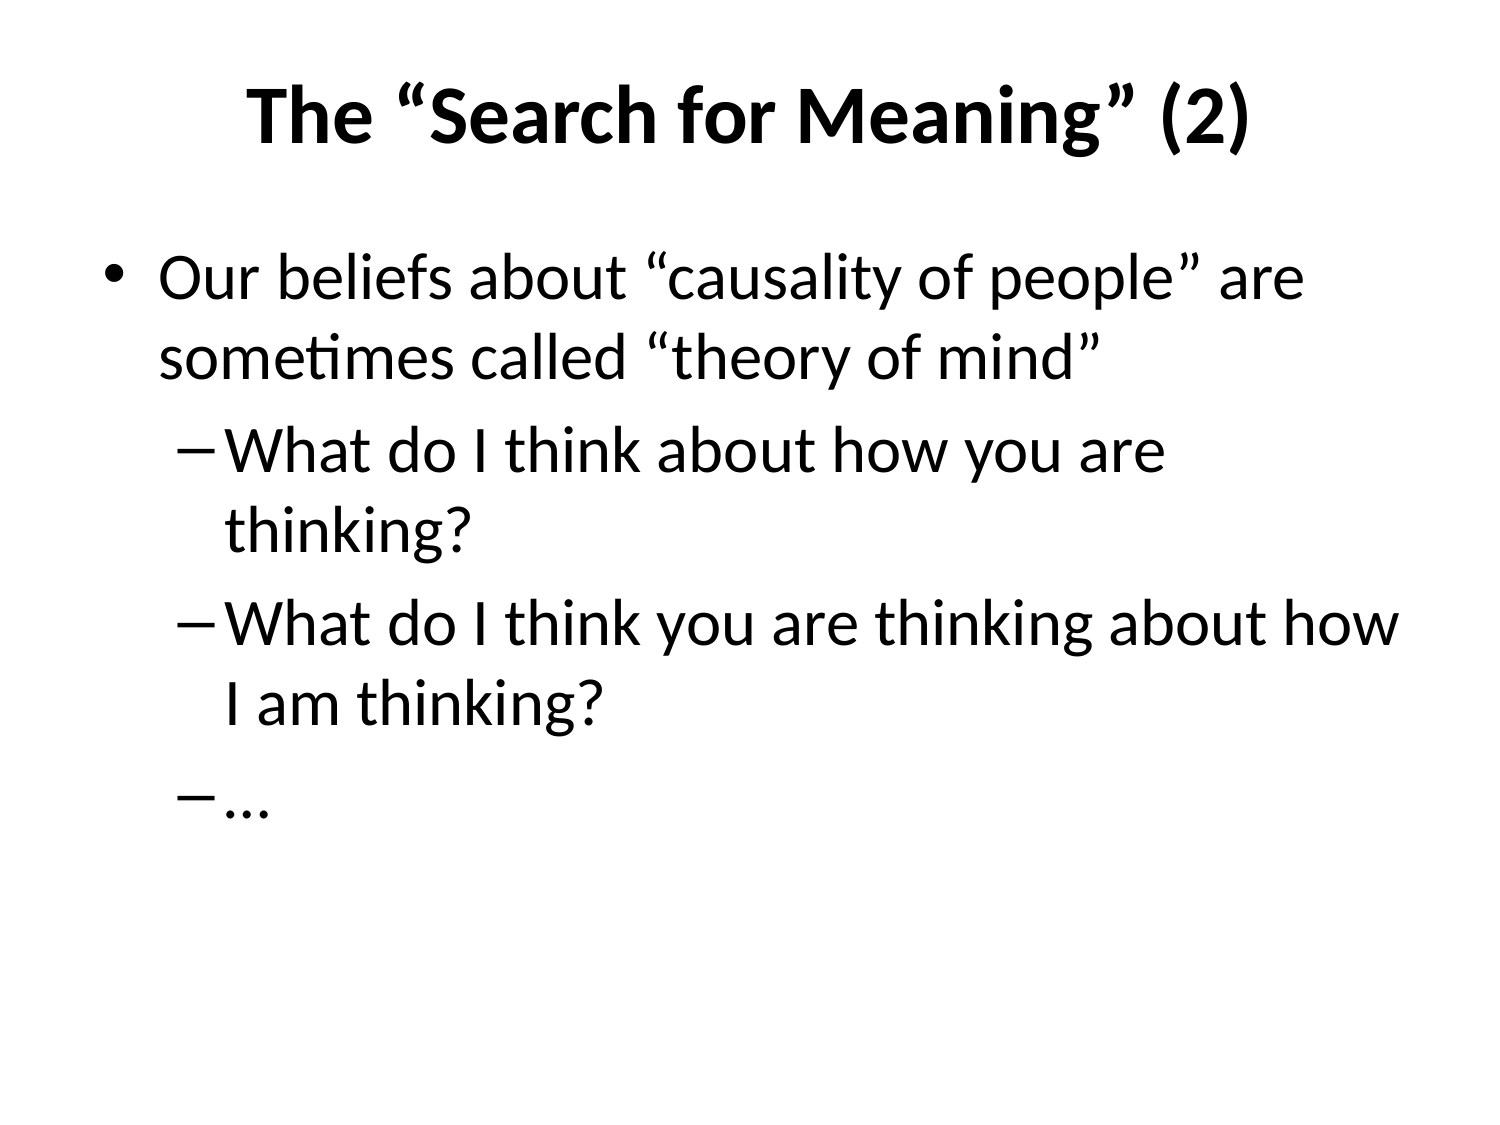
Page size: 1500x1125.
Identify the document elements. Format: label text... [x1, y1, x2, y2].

title The “Search for Meaning” (2) [75, 16, 1425, 204]
list Our beliefs about “causality of people” are sometimes called “theory of mind” What do I think about how you are thinking? What do I think you are thinking about how I am thinking? … [87, 224, 1438, 968]
